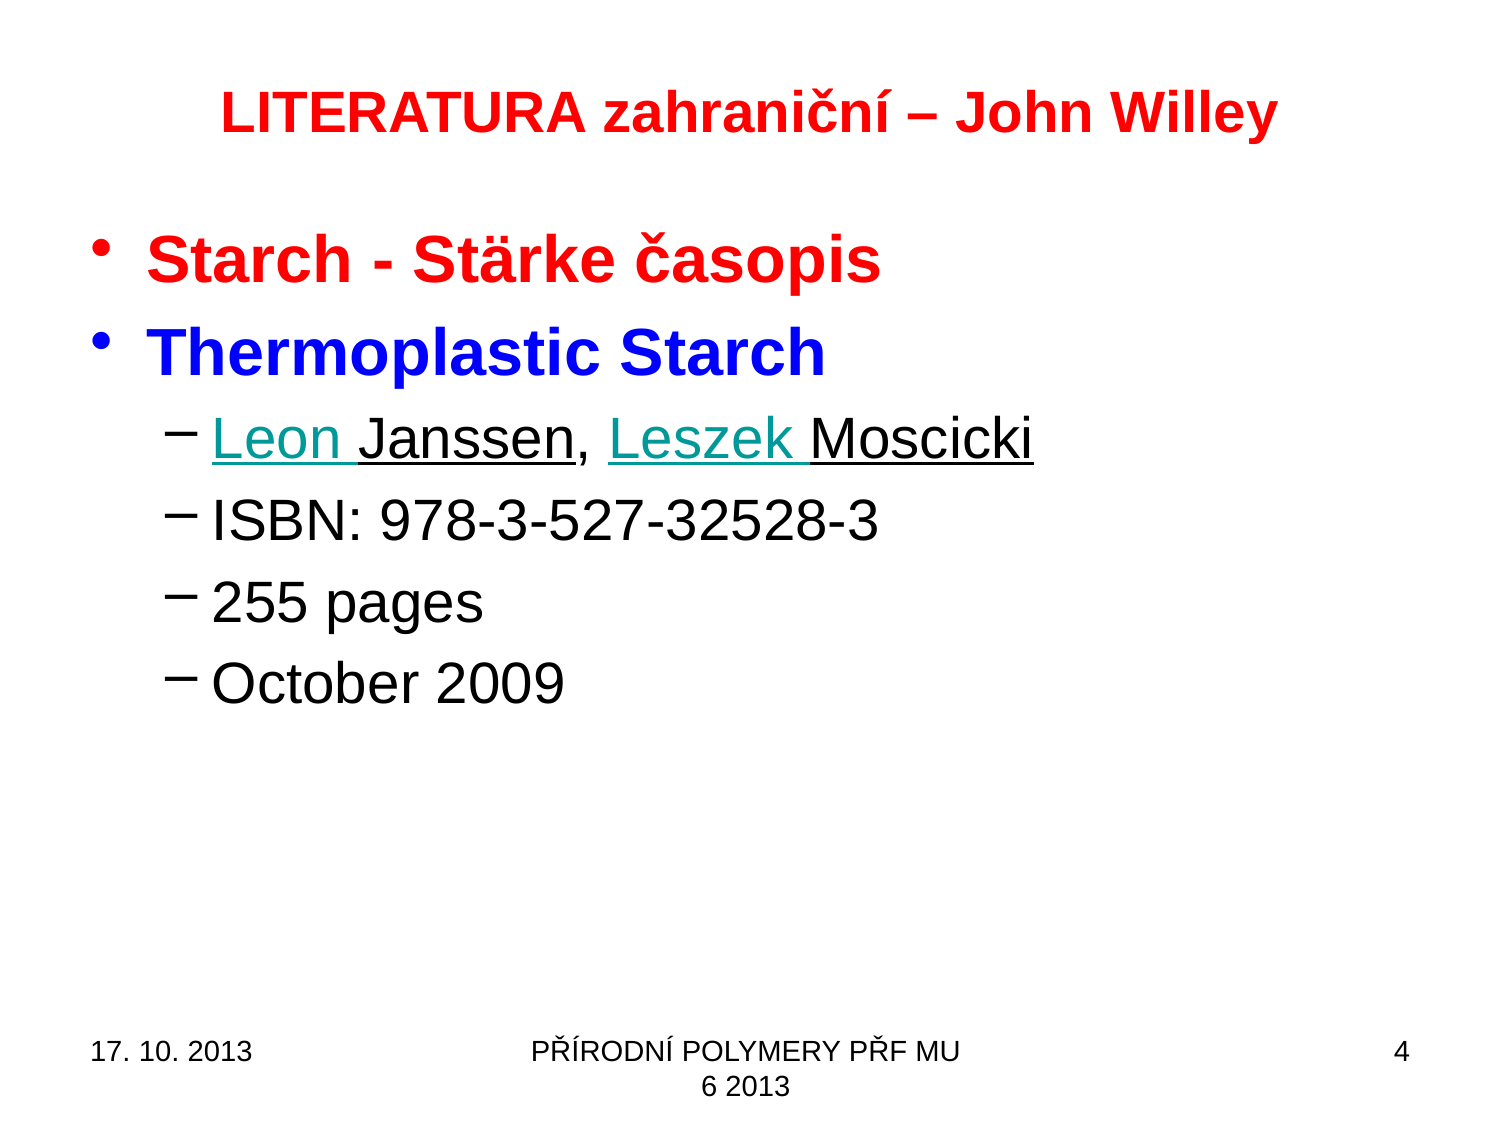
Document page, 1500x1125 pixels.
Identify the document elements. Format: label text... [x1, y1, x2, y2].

title LITERATURA zahraniční – John Willey [74, 44, 1426, 173]
slide_number 17. 10. 2013 [74, 1024, 426, 1103]
list Starch ‐ Stärke časopis Thermoplastic Starch Leon Janssen, Leszek Moscicki ISBN: 978-3-527-32528-3 255 pages October 2009 [74, 207, 1426, 1006]
slide_number 4 [1074, 1024, 1426, 1103]
footer PŘÍRODNÍ POLYMERY PŘF MU 6 2013 [512, 1024, 988, 1103]
